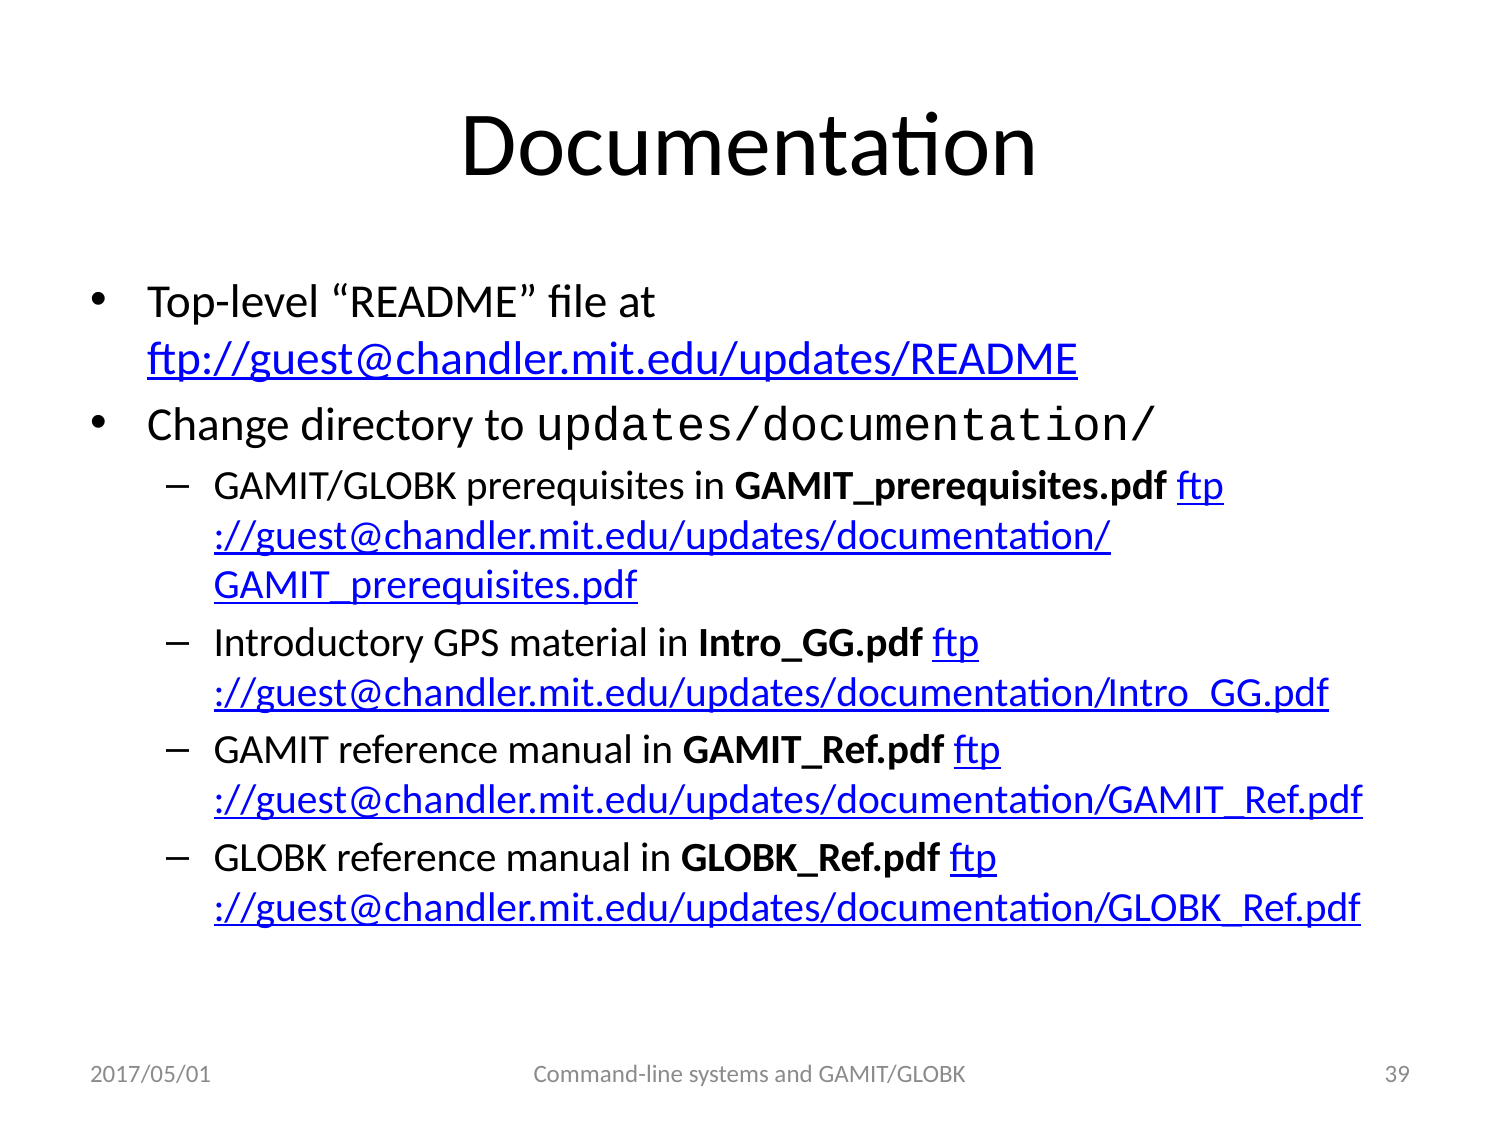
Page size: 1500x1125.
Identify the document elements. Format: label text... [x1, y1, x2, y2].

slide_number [75, 1042, 425, 1103]
list Top-level “README” file at ftp://guest@chandler.mit.edu/updates/README Change directory to updates/documentation/ GAMIT/GLOBK prerequisites in GAMIT_prerequisites.pdf ftp://guest@chandler.mit.edu/updates/documentation/GAMIT_prerequisites.pdf Introductory GPS material in Intro_GG.pdf ftp://guest@chandler.mit.edu/updates/documentation/Intro_GG.pdf GAMIT reference manual in GAMIT_Ref.pdf ftp://guest@chandler.mit.edu/updates/documentation/GAMIT_Ref.pdf GLOBK reference manual in GLOBK_Ref.pdf ftp://guest@chandler.mit.edu/updates/documentation/GLOBK_Ref.pdf [75, 262, 1425, 1005]
slide_number 38 [1074, 1042, 1425, 1103]
footer Command-line systems and GAMIT/GLOBK [512, 1042, 988, 1103]
title Documentation [75, 45, 1425, 233]
